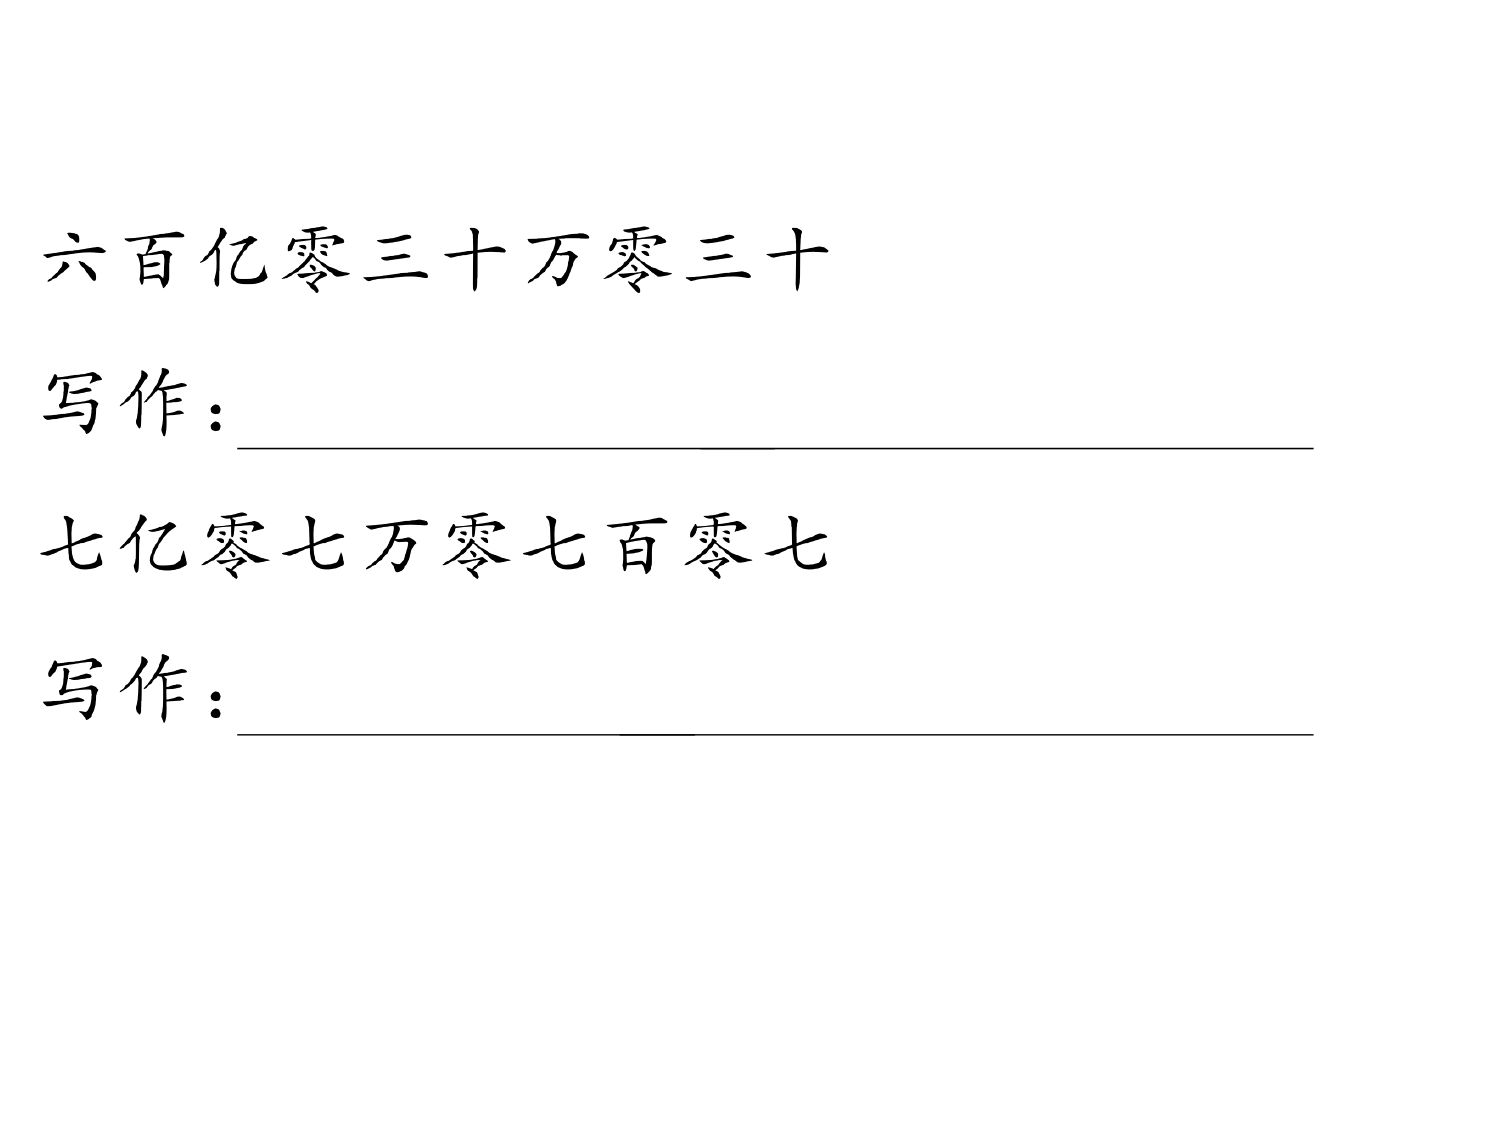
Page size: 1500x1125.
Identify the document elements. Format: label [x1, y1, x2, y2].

picture [35, 177, 1453, 746]
